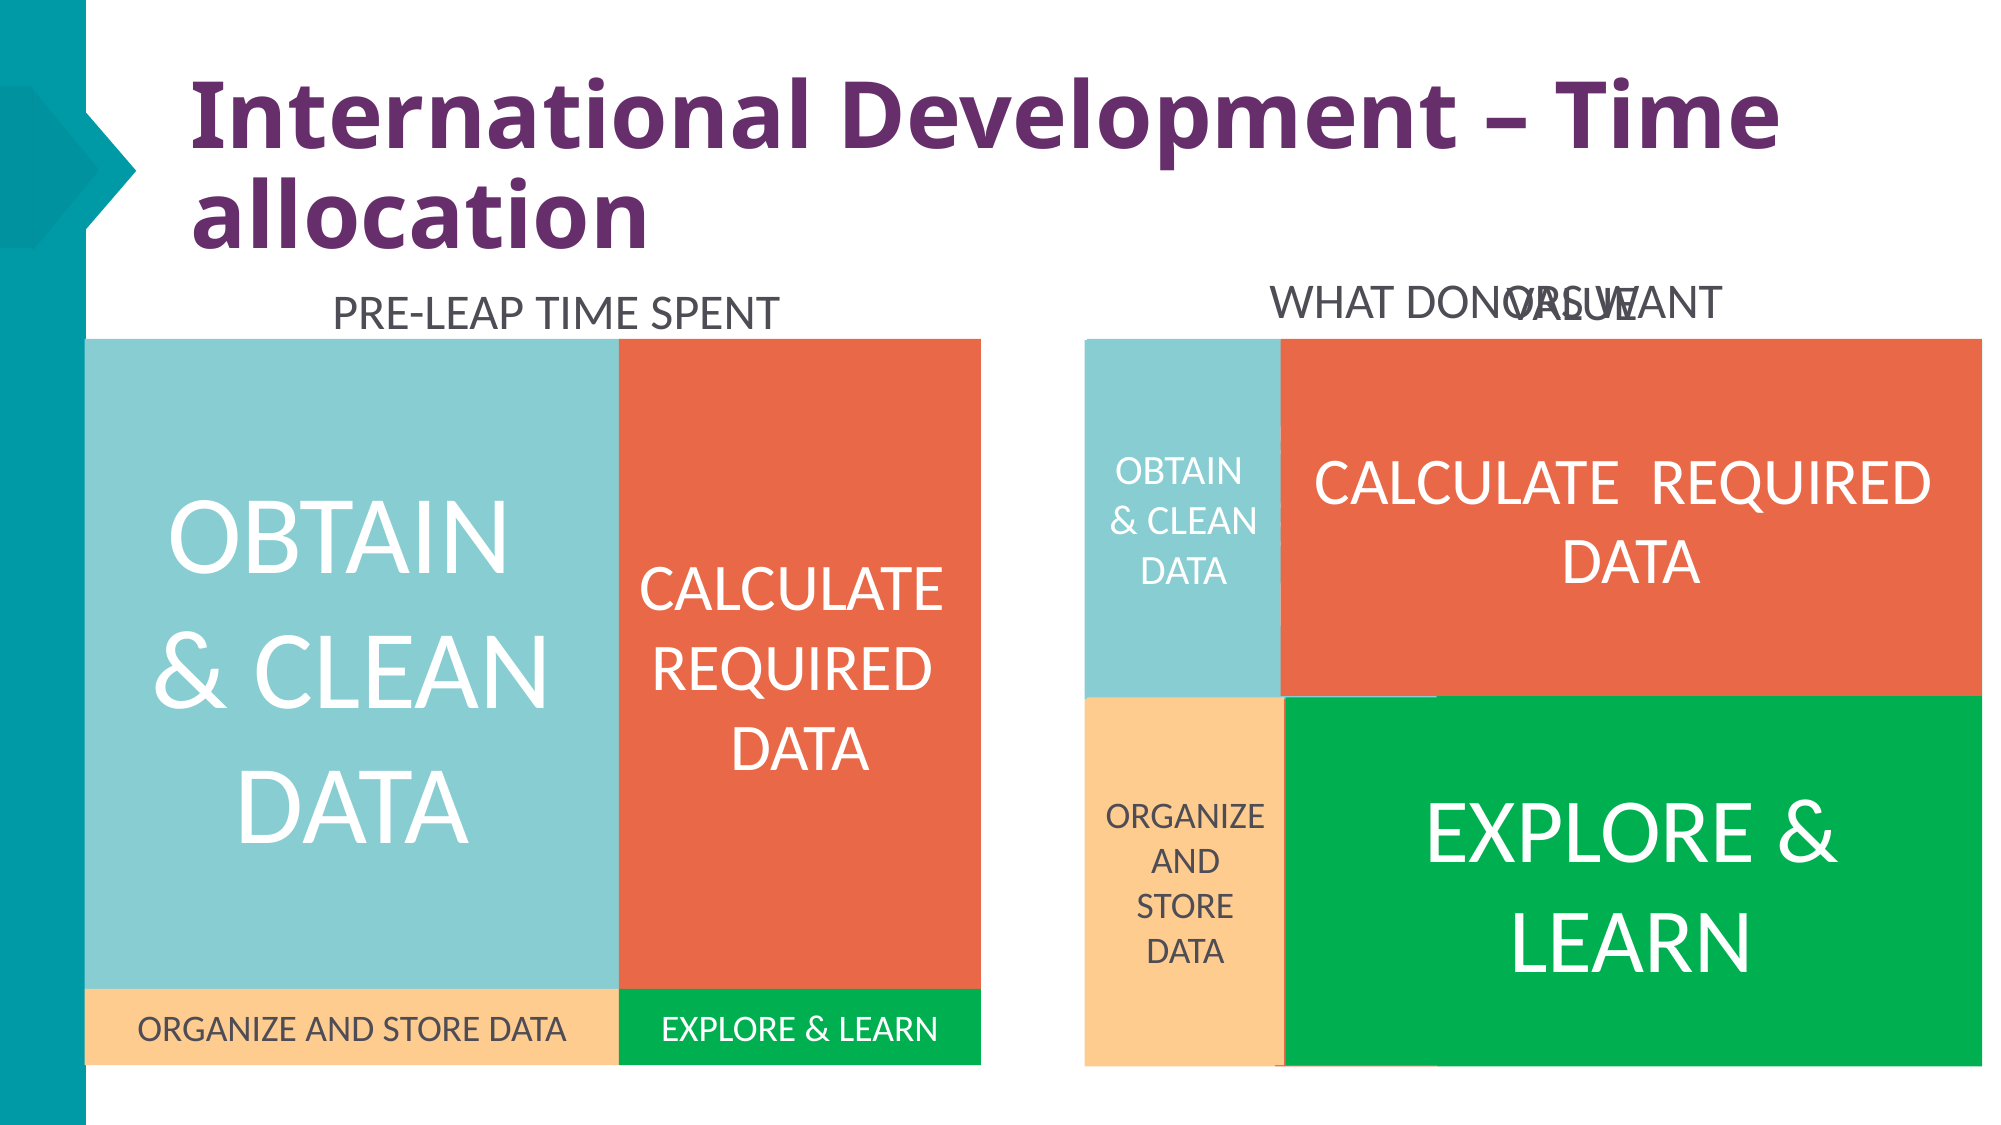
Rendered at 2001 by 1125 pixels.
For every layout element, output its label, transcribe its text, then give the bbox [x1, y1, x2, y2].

text_box ORGANIZE AND STORE DATA [1084, 698, 1276, 1067]
text_box OBTAIN & CLEAN DATA [84, 338, 618, 988]
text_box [1087, 261, 1983, 1065]
text_box ORGANIZE AND STORE DATA [84, 988, 618, 1066]
title International Development – Time allocation [175, 59, 1960, 278]
text_box EXPLORE & LEARN [618, 988, 982, 1066]
text_box PRE-LEAP TIME SPENT [317, 271, 796, 347]
text_box CALCULATE REQUIRED DATA [618, 338, 982, 988]
